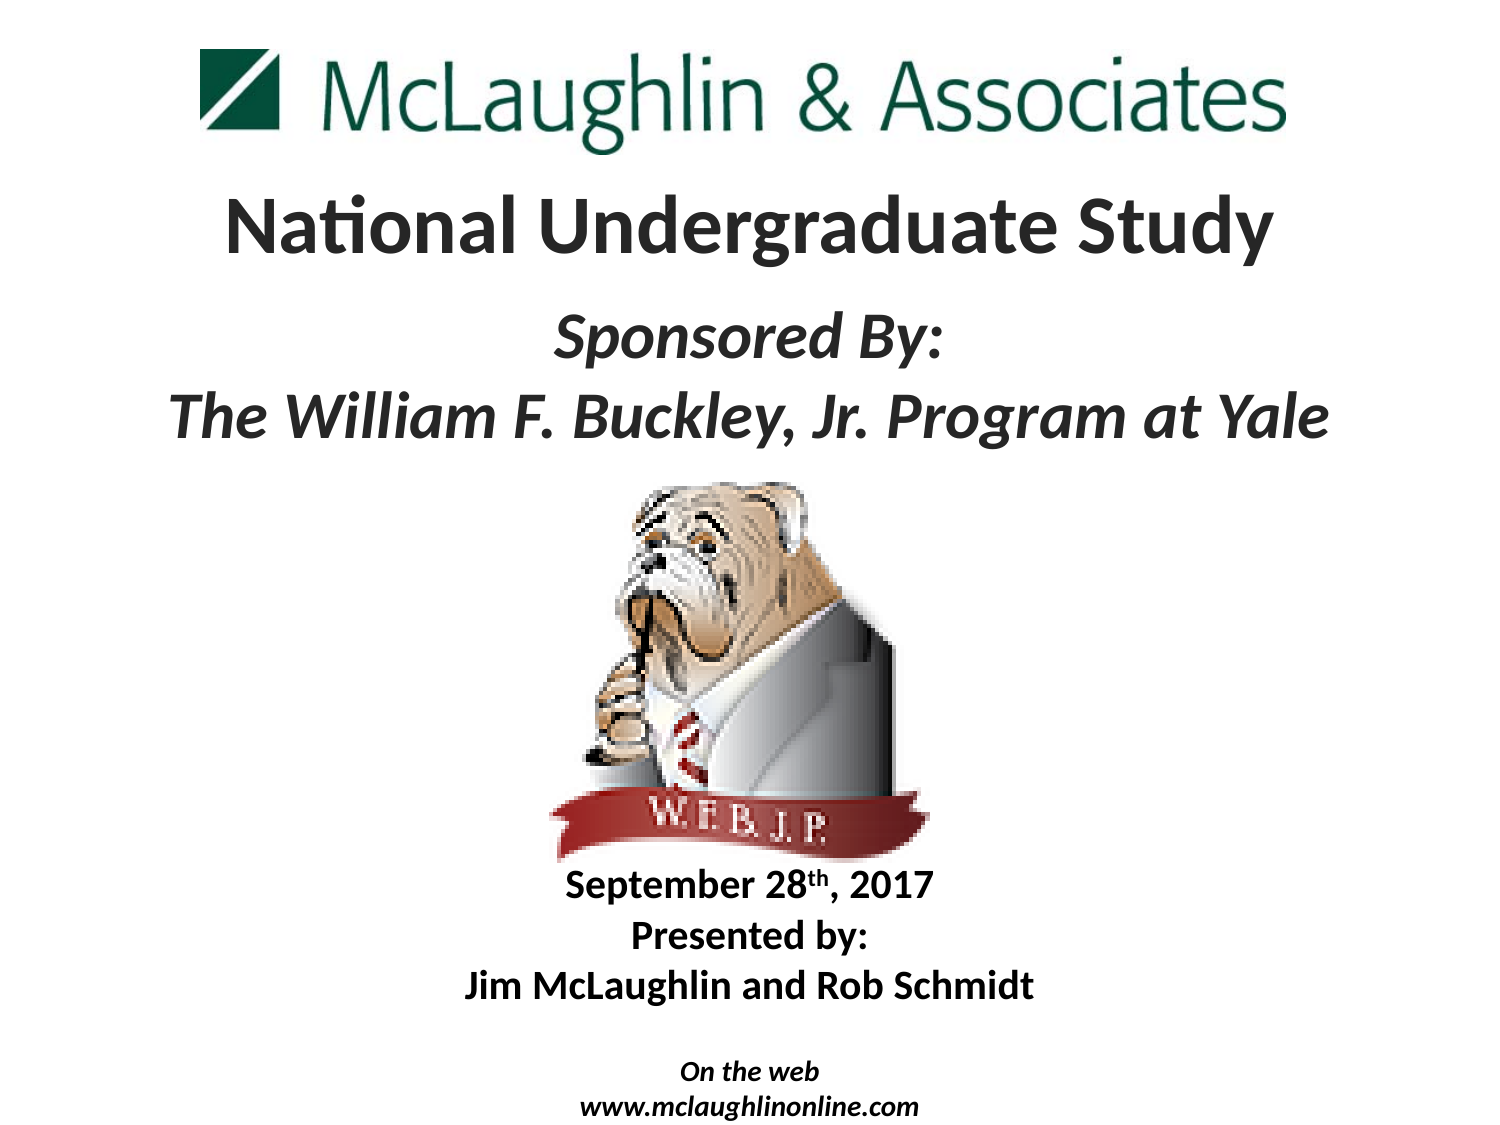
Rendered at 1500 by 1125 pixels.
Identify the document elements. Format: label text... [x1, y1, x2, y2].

picture [549, 482, 930, 863]
text_box September 28th, 2017 Presented by: Jim McLaughlin and Rob Schmidt On the web www.mclaughlinonline.com [0, 849, 1500, 1125]
picture [199, 49, 1286, 155]
text_box National Undergraduate Study Sponsored By: The William F. Buckley, Jr. Program at Yale [0, 162, 1500, 460]
